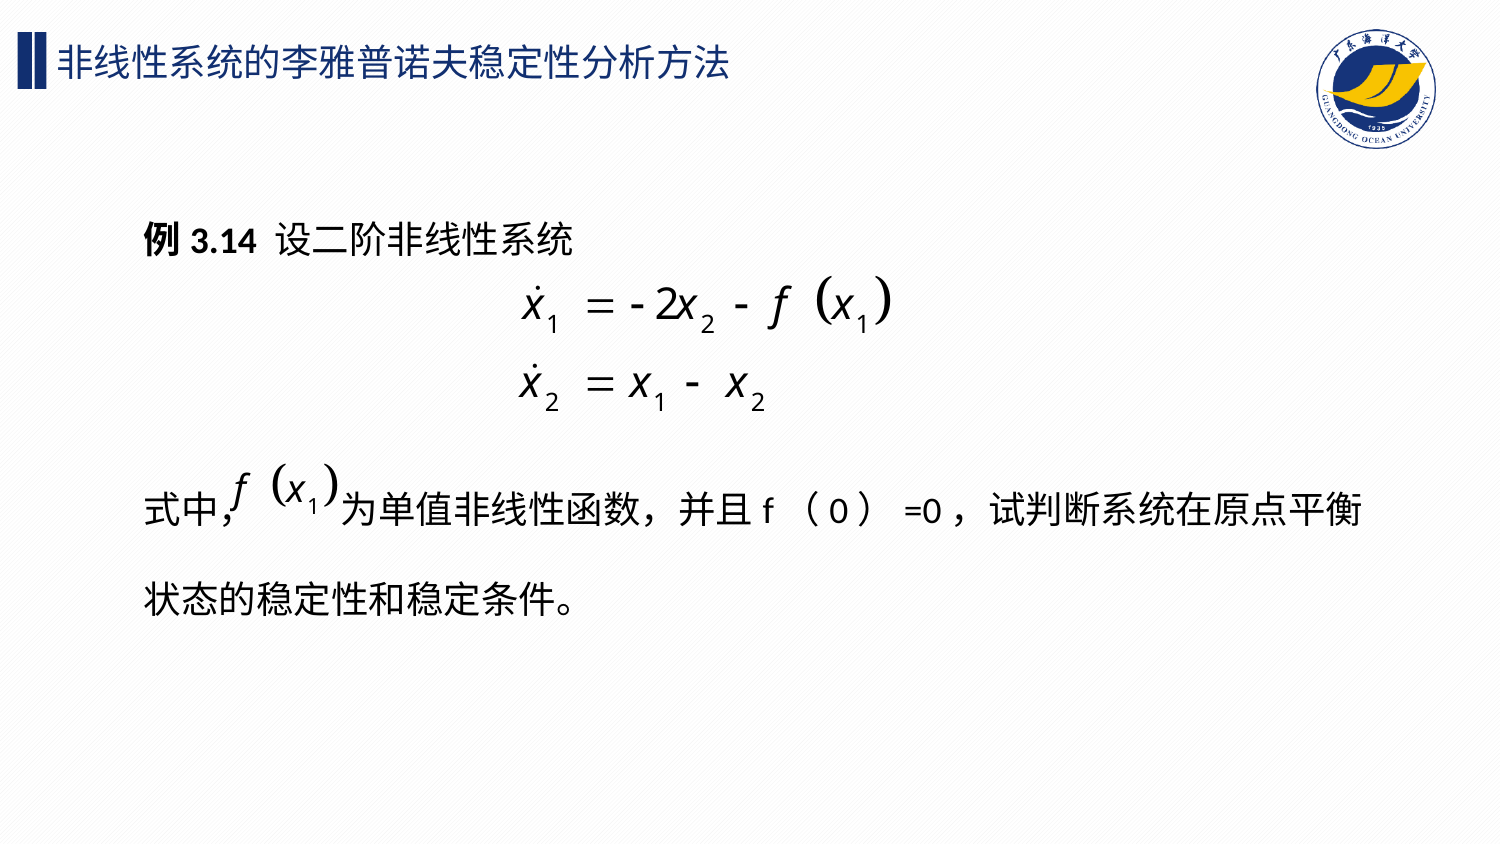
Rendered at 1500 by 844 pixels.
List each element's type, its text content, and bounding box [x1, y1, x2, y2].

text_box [229, 456, 344, 529]
text_box [32, 30, 48, 91]
text_box 例3.14 设二阶非线性系统 式中， 为单值非线性函数，并且f（0）=0，试判断系统在原点平衡状态的稳定性和稳定条件。 [128, 163, 1400, 628]
text_box 非线性系统的李雅普诺夫稳定性分析方法 [41, 32, 809, 92]
text_box [16, 30, 32, 91]
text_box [513, 267, 898, 422]
picture [1316, 29, 1437, 149]
